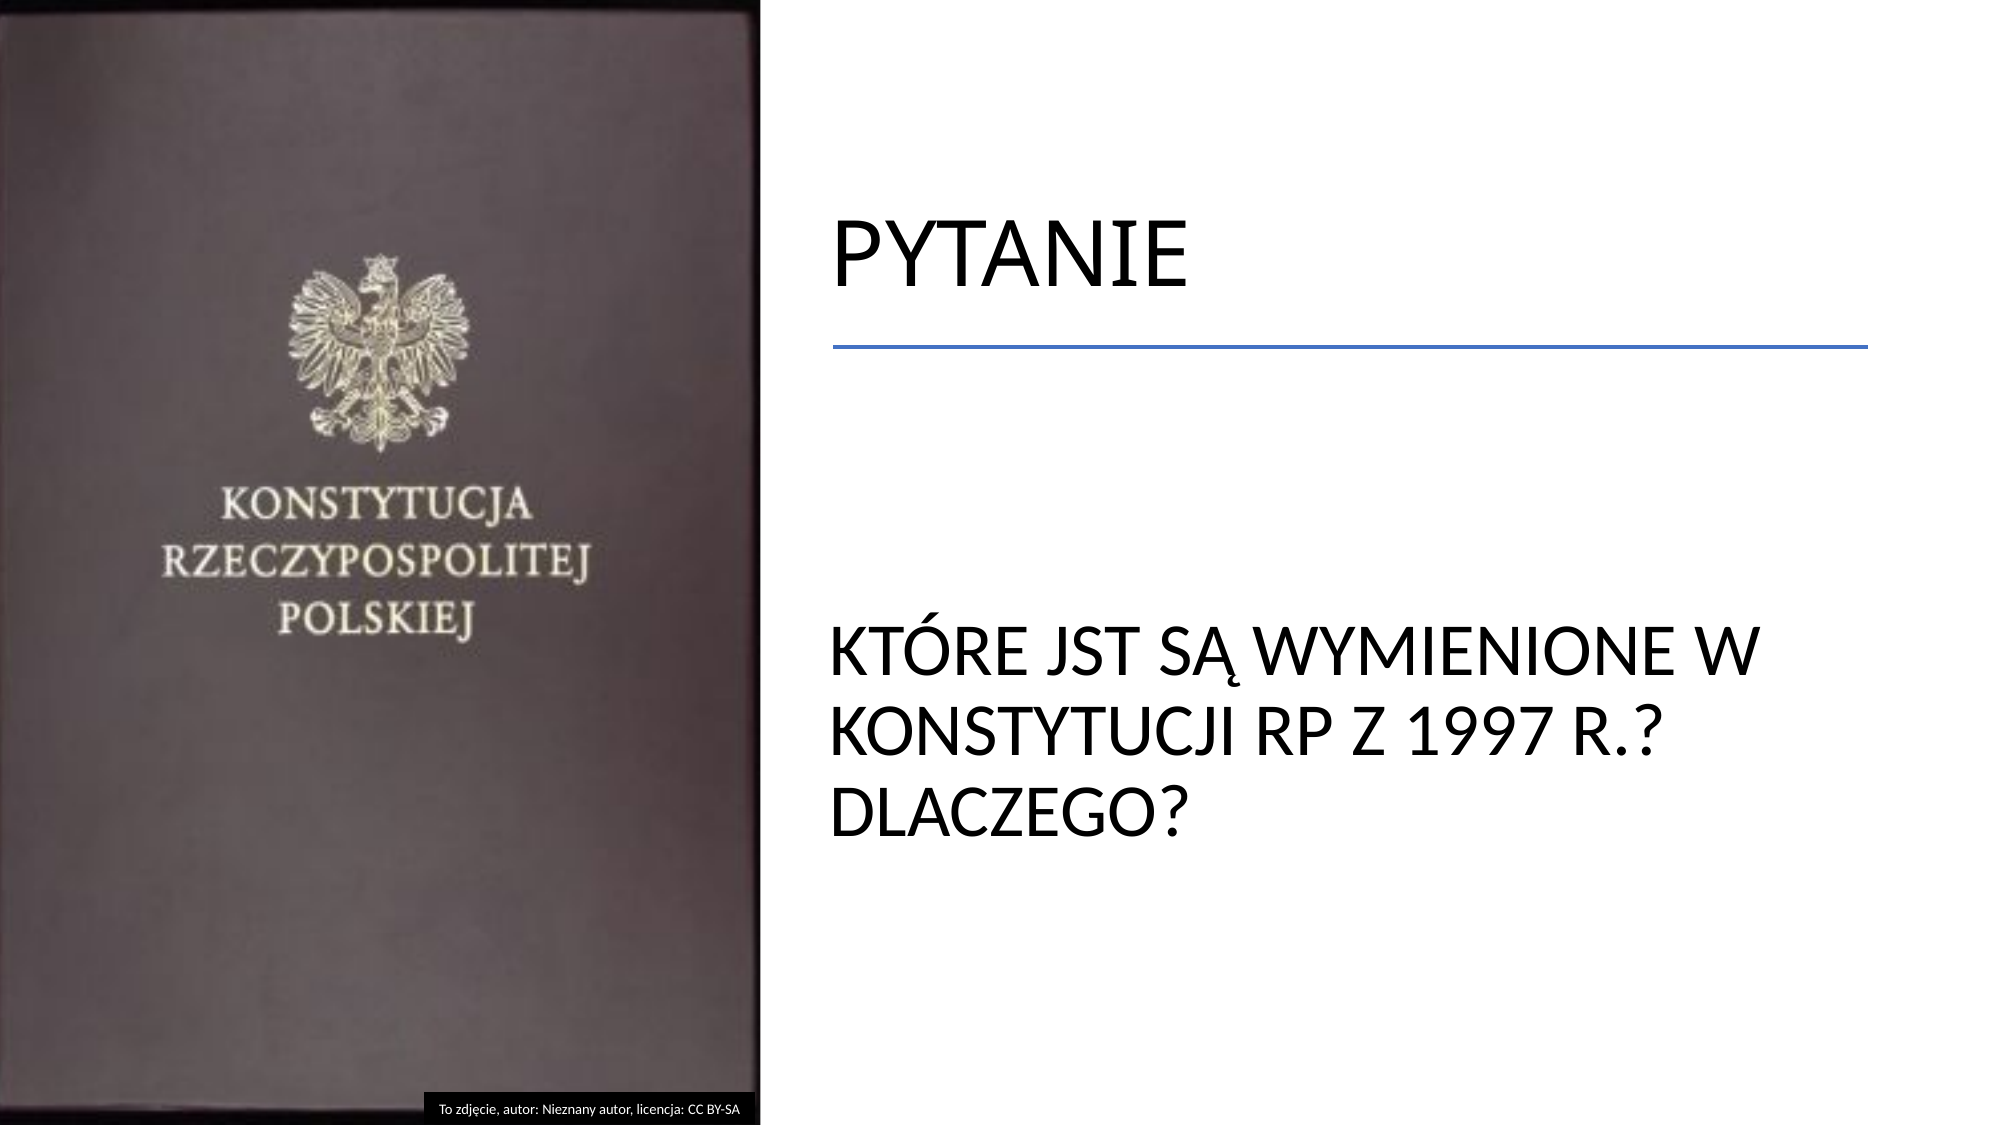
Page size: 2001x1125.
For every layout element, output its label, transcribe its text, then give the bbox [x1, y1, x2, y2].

picture [0, 0, 761, 1125]
title PYTANIE [814, 103, 1895, 315]
list KTÓRE JST SĄ WYMIENIONE W KONSTYTUCJI RP Z 1997 R.? DLACZEGO? [814, 399, 1895, 1021]
